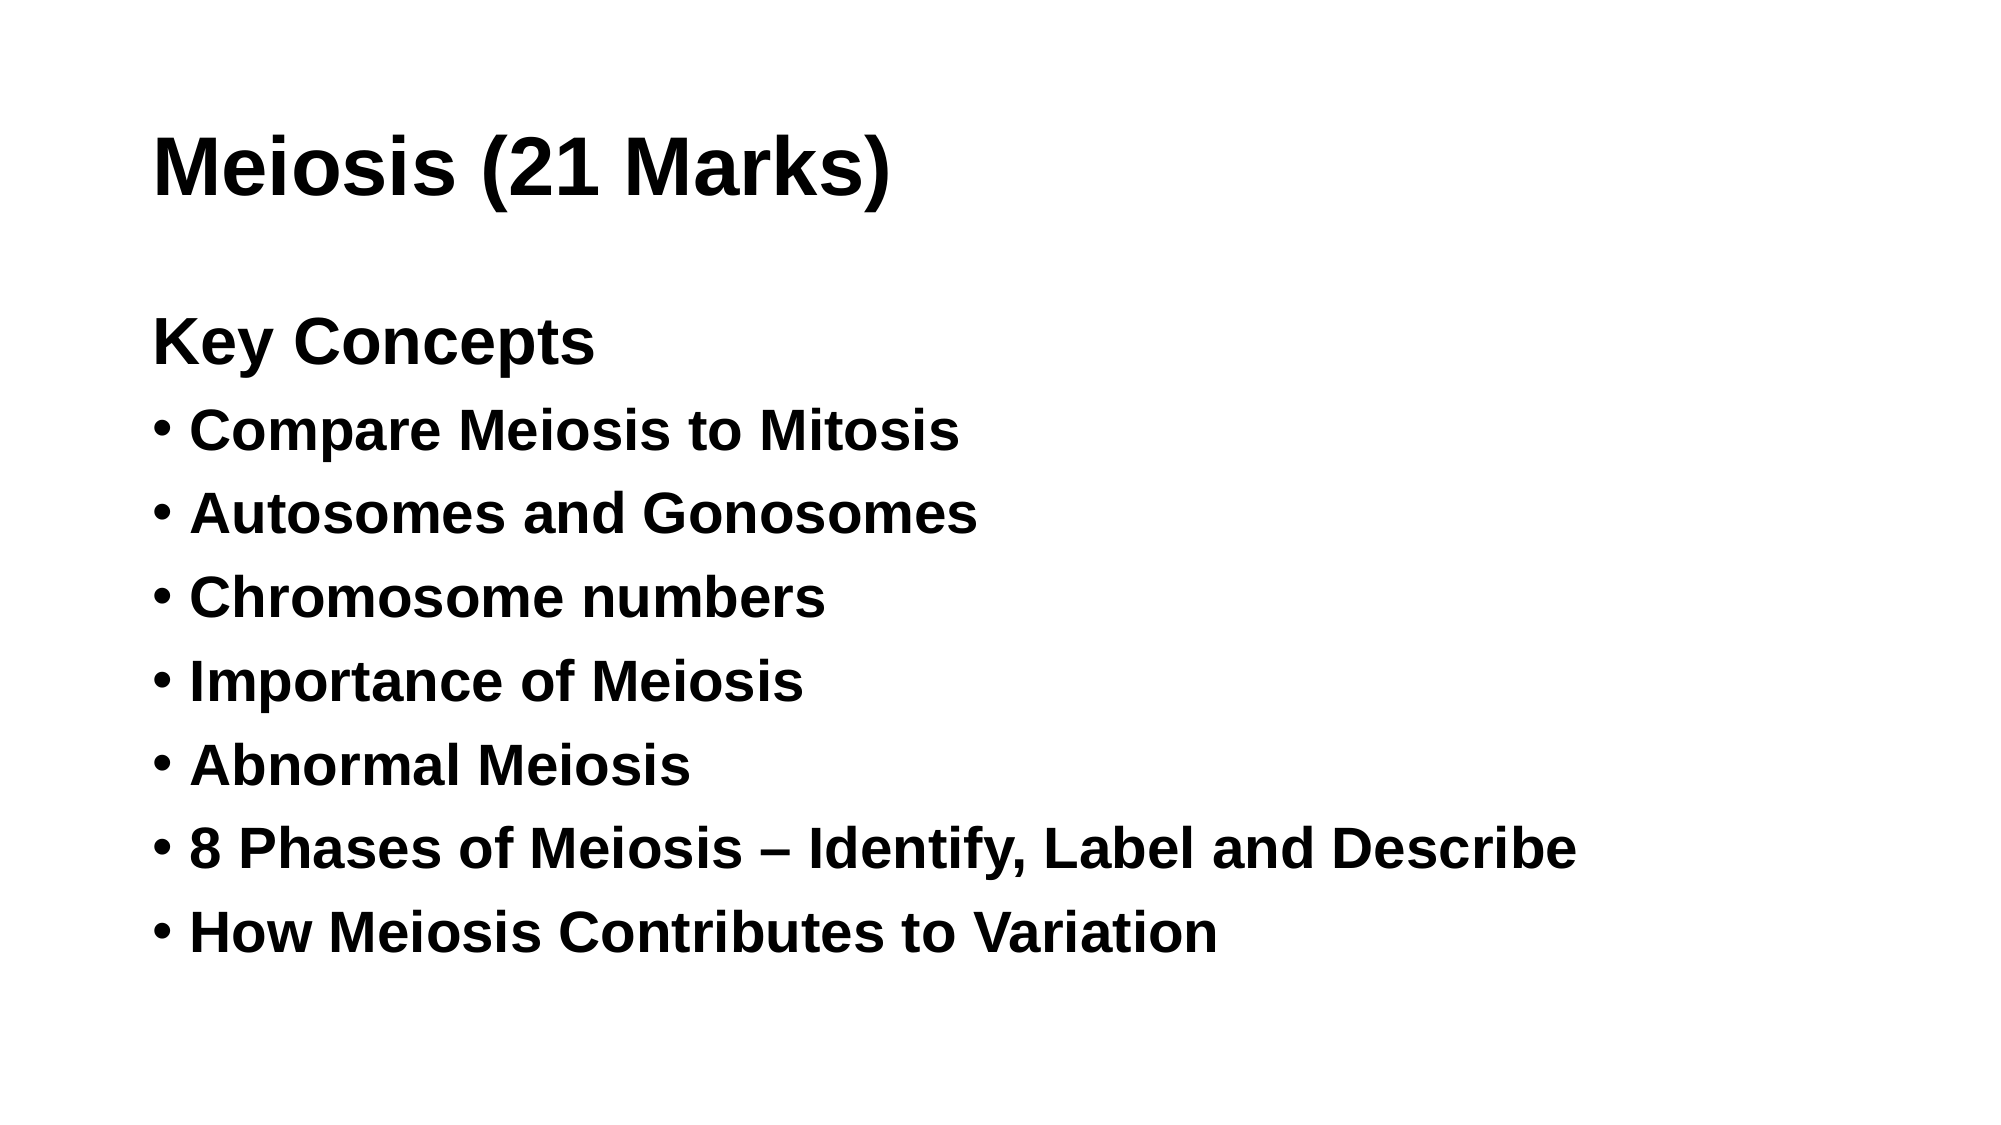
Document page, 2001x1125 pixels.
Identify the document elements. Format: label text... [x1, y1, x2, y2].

list Key Concepts Compare Meiosis to Mitosis Autosomes and Gonosomes Chromosome numbers Importance of Meiosis Abnormal Meiosis 8 Phases of Meiosis – Identify, Label and Describe How Meiosis Contributes to Variation [137, 299, 1863, 1014]
title Meiosis (21 Marks) [137, 59, 1863, 278]
